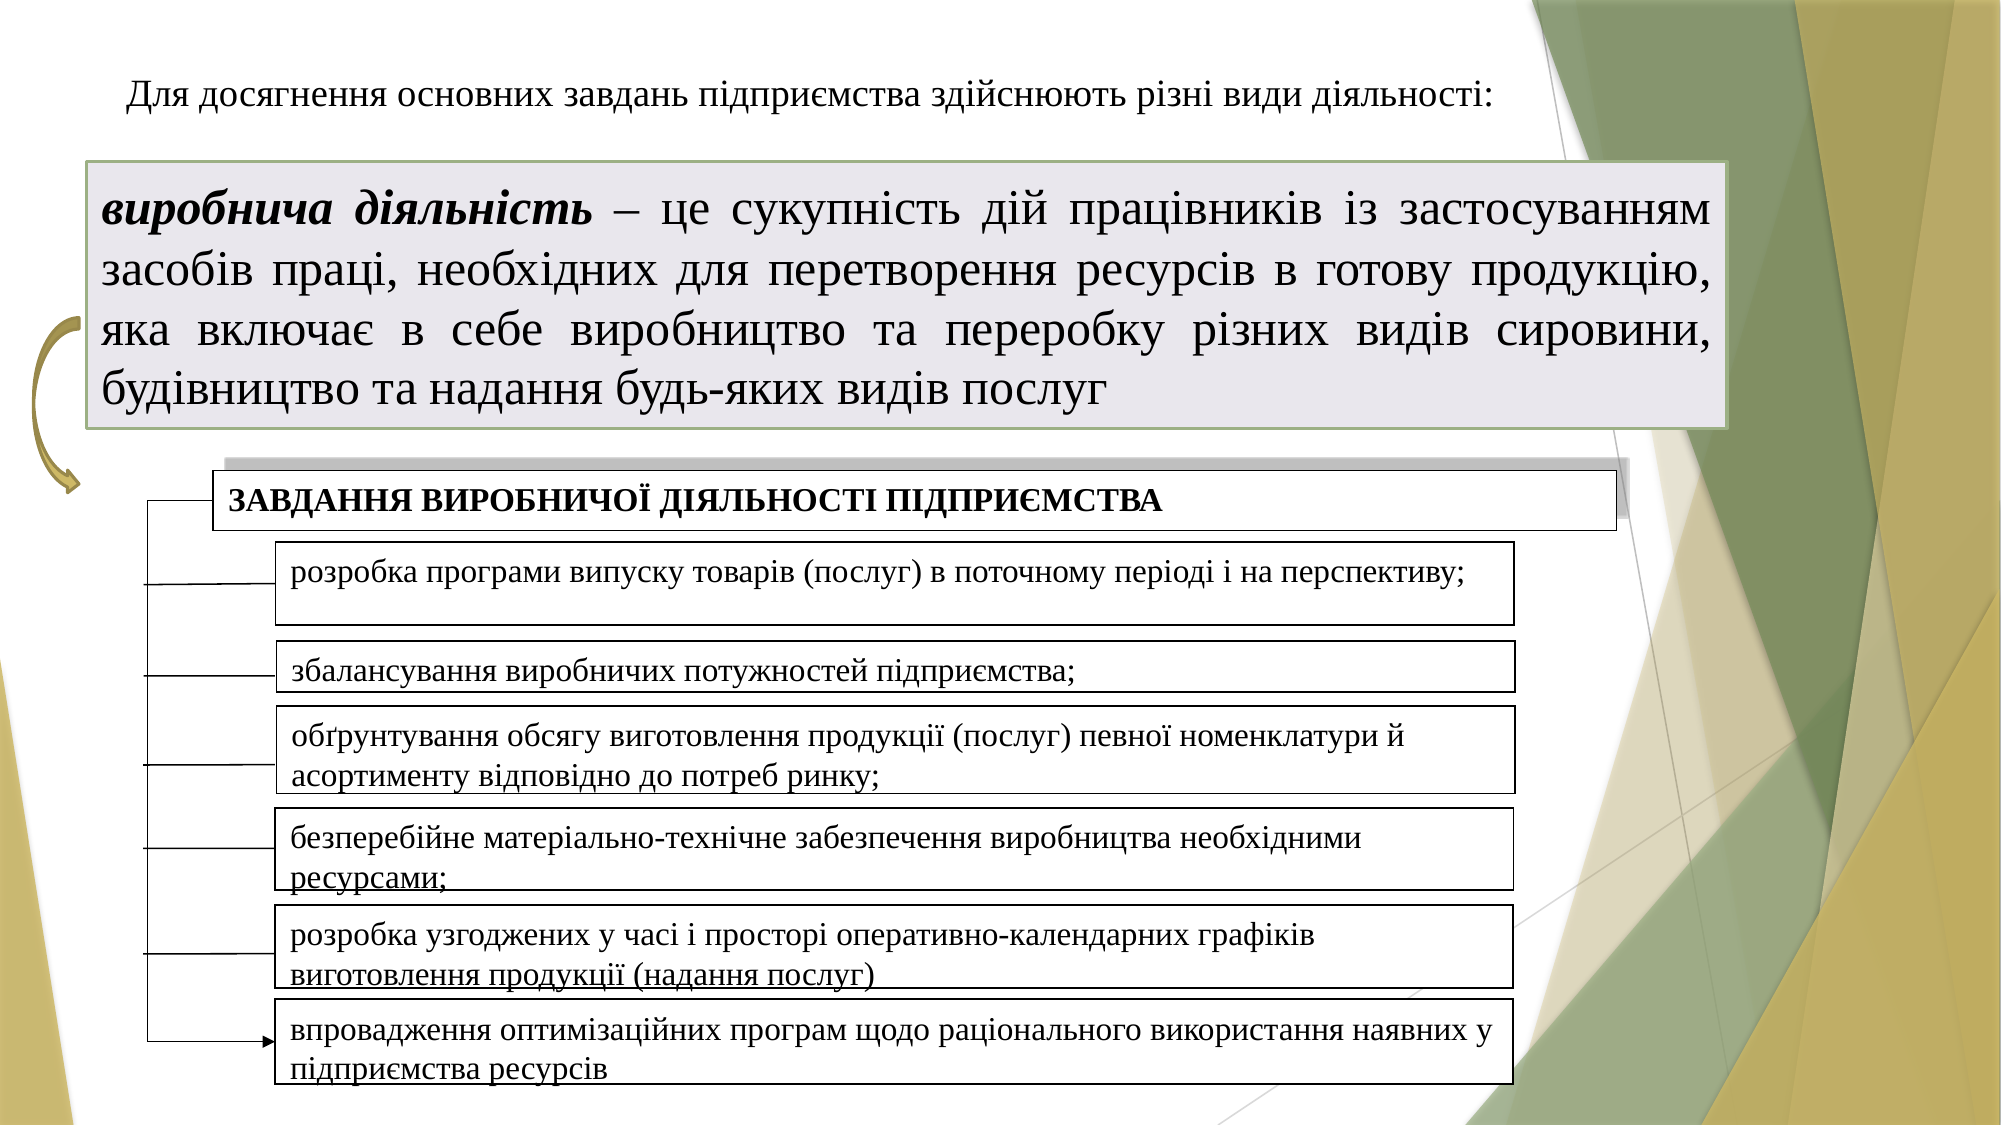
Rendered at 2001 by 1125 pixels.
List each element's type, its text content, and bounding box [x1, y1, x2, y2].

text_box виробнича діяльність – це сукупність дій працівників із застосуванням засобів праці, необхідних для перетворення ресурсів в готову продукцію, яка включає в себе виробництво та переробку різних видів сировини, будівництво та надання будь-яких видів послуг [85, 160, 1729, 430]
text_box Для досягнення основних завдань підприємства здійснюють різні види діяльності: [111, 60, 1522, 166]
text_box [31, 316, 81, 495]
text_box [92, 453, 1648, 1094]
